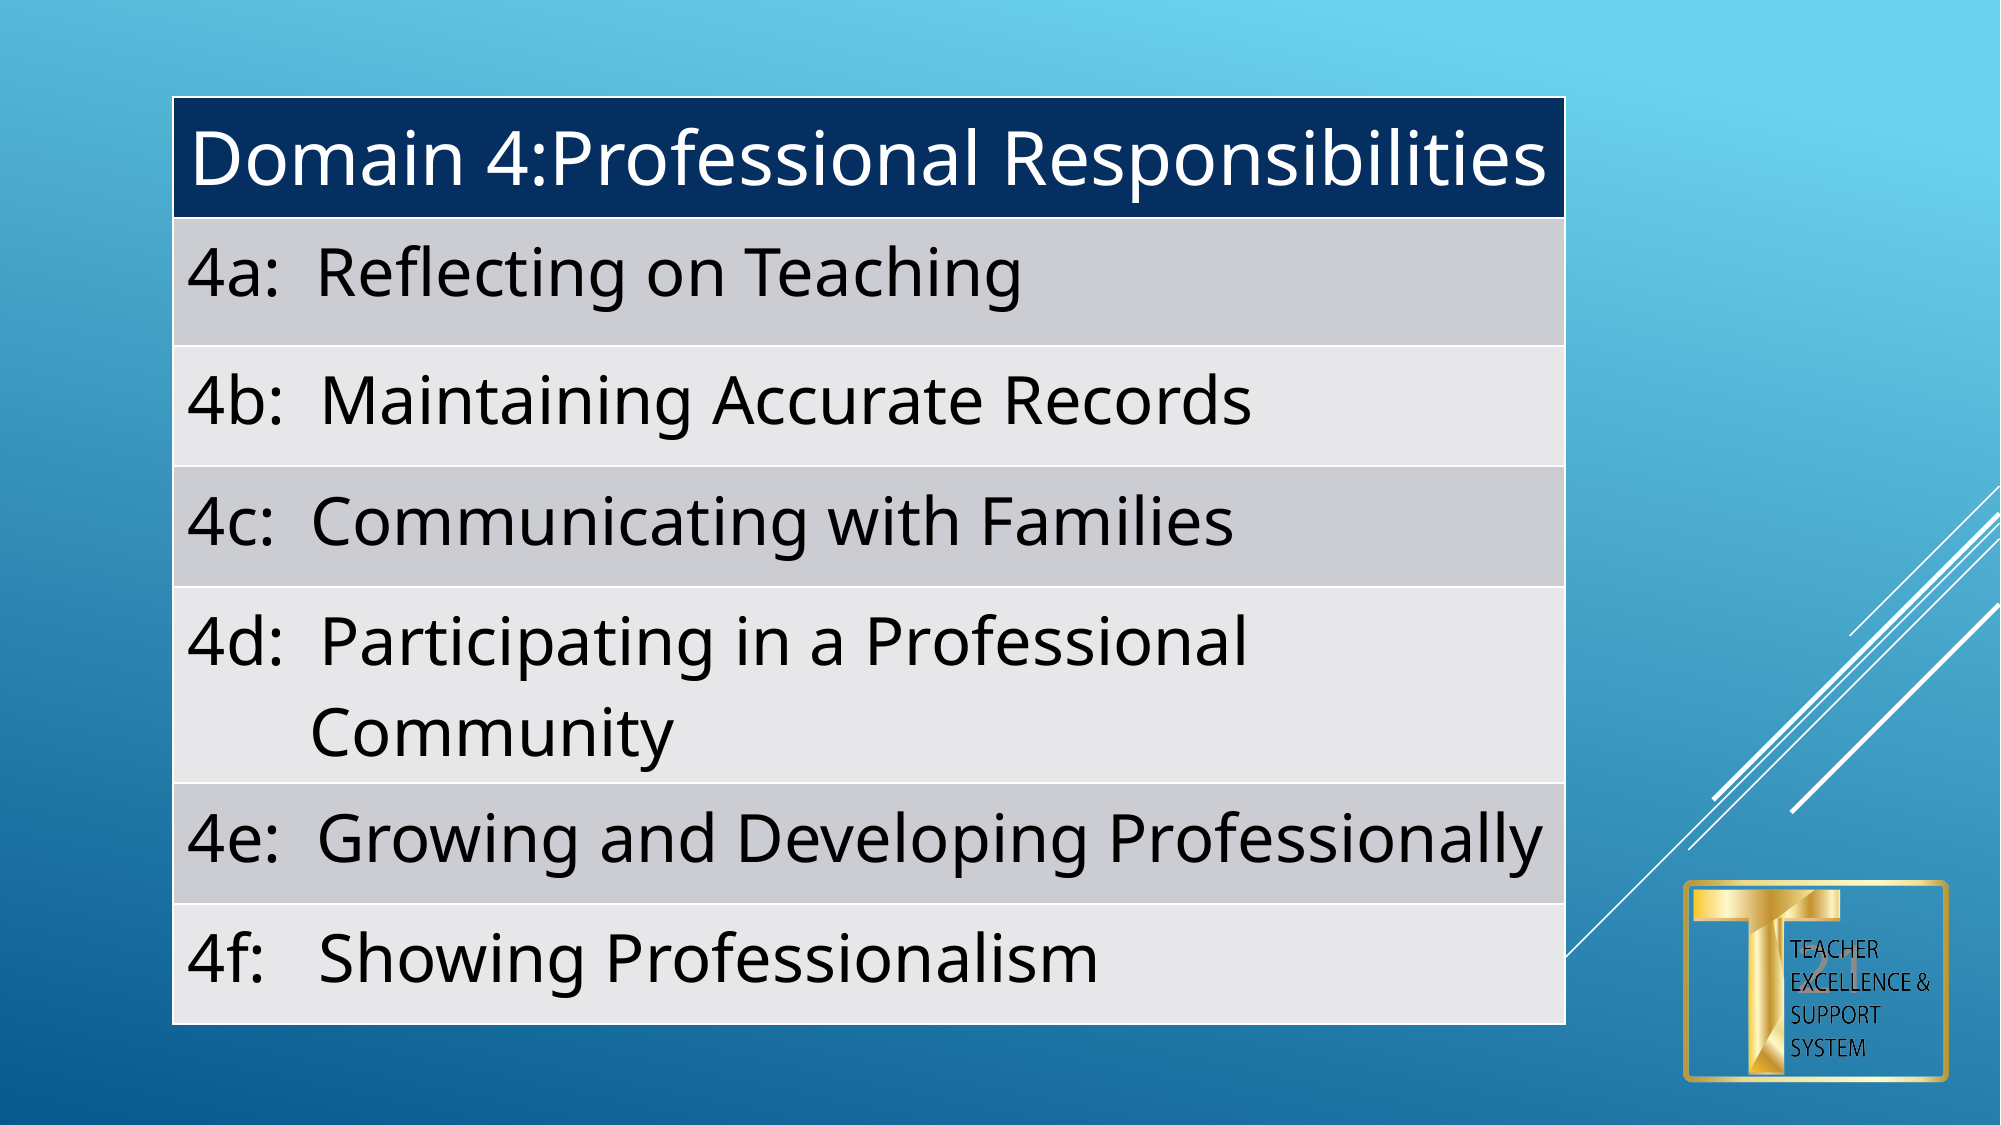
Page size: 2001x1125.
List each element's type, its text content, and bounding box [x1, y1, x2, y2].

table_cell 4d: Participating in a Professional Community [174, 588, 1564, 782]
table_cell 4f: Showing Professionalism [174, 905, 1564, 1023]
table_cell 4b: Maintaining Accurate Records [174, 347, 1564, 465]
table_cell 4a: Reflecting on Teaching [174, 219, 1564, 345]
picture [1683, 880, 1949, 1096]
table_header Domain 4:Professional Responsibilities [174, 98, 1564, 217]
table_cell 4c: Communicating with Families [174, 467, 1564, 586]
table_cell 4e: Growing and Developing Professionally [174, 784, 1564, 903]
